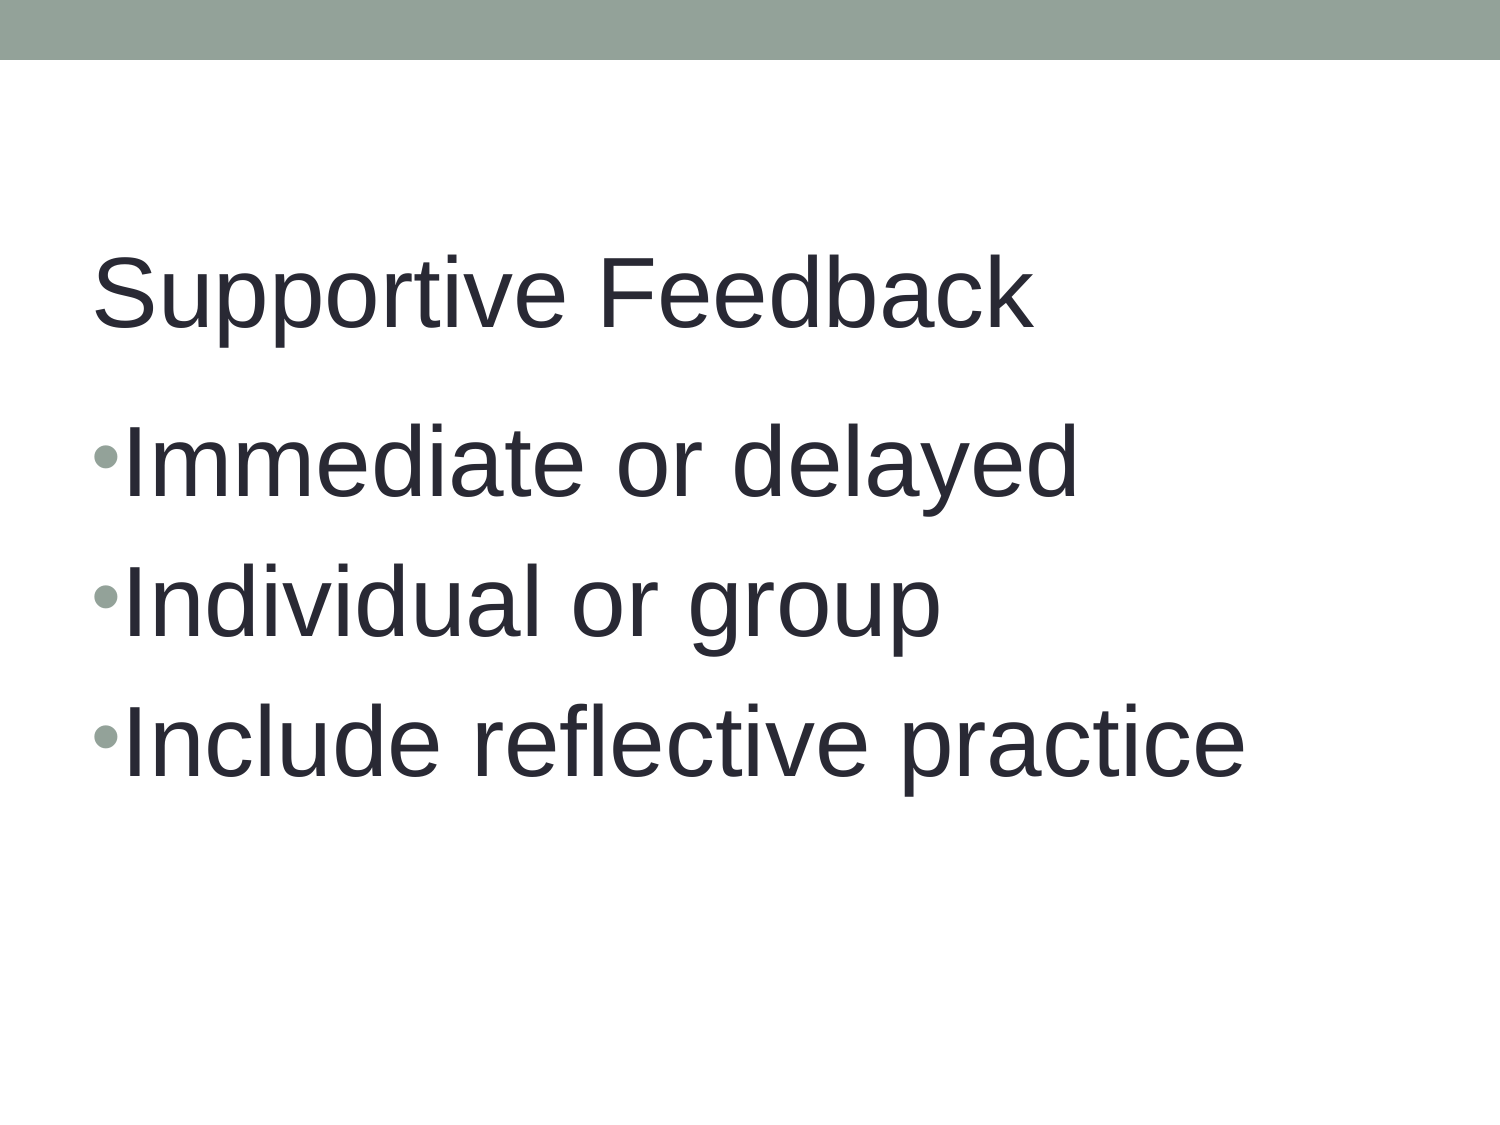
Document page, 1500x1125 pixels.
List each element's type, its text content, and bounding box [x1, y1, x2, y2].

list Supportive Feedback Immediate or delayed Individual or group Include reflective practice [76, 219, 1427, 1020]
